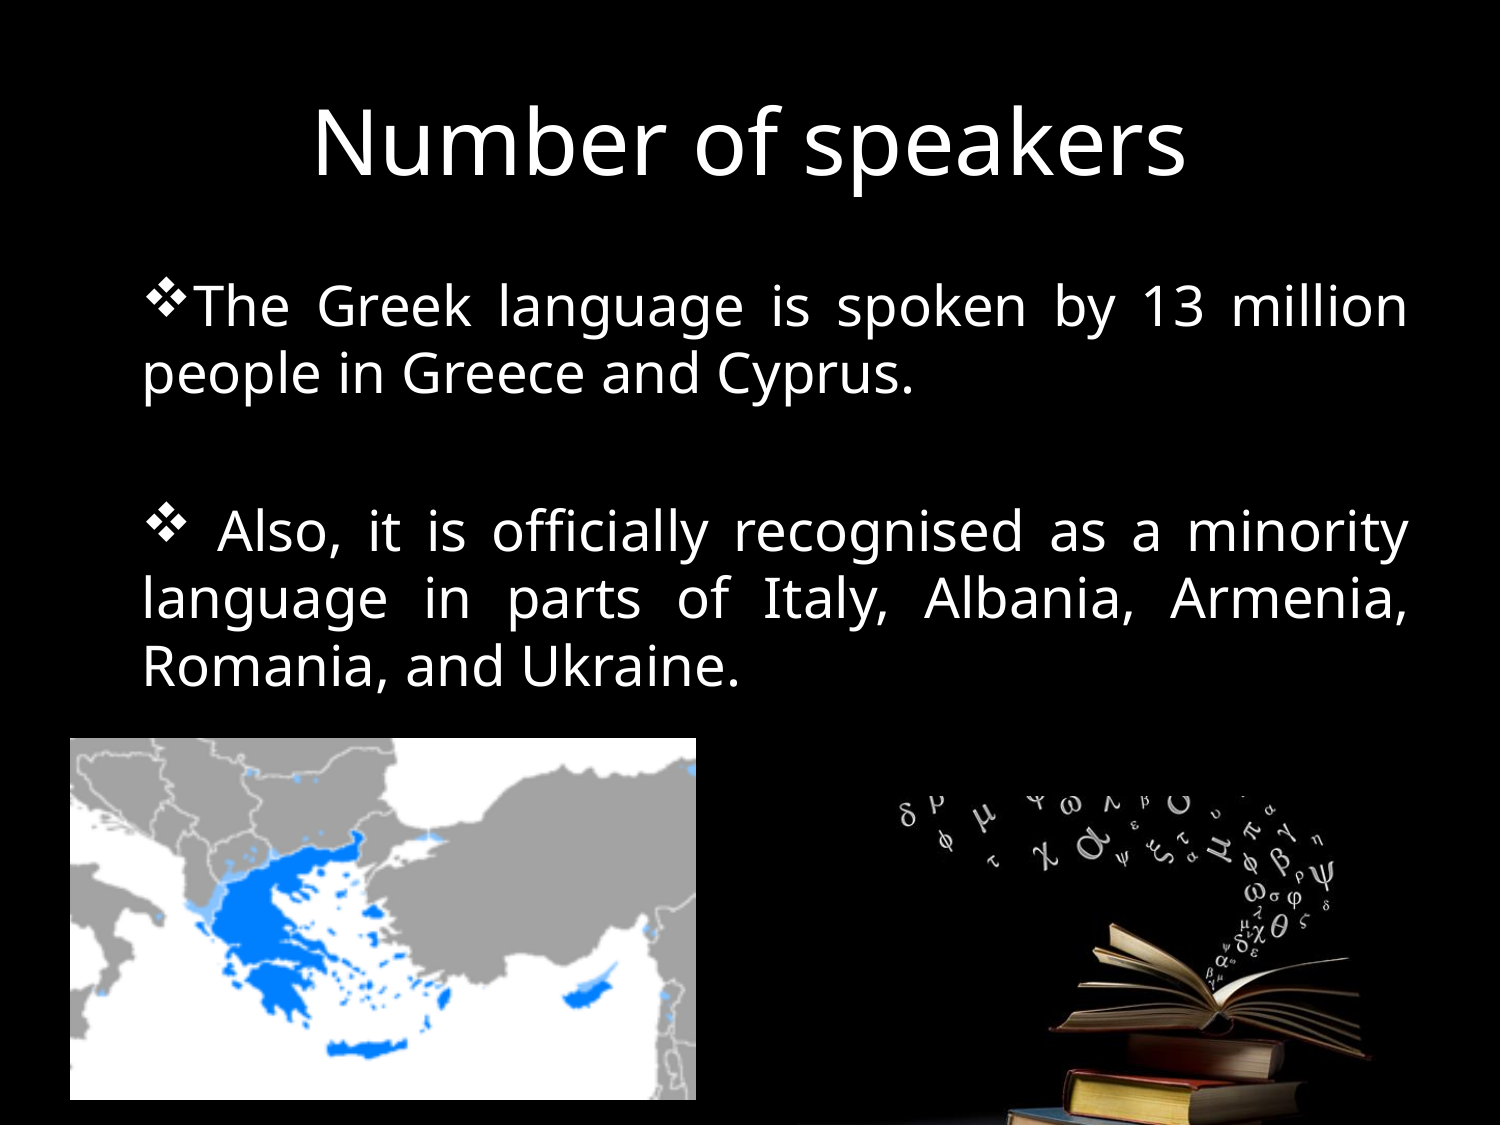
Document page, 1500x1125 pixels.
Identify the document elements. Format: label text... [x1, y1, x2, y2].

picture [796, 796, 1500, 1125]
list The Greek language is spoken by 13 million people in Greece and Cyprus. Also, it is officially recognised as a minority language in parts of Italy, Albania, Armenia, Romania, and Ukraine. [70, 262, 1425, 1005]
title Number of speakers [75, 45, 1425, 233]
picture [70, 738, 696, 1100]
